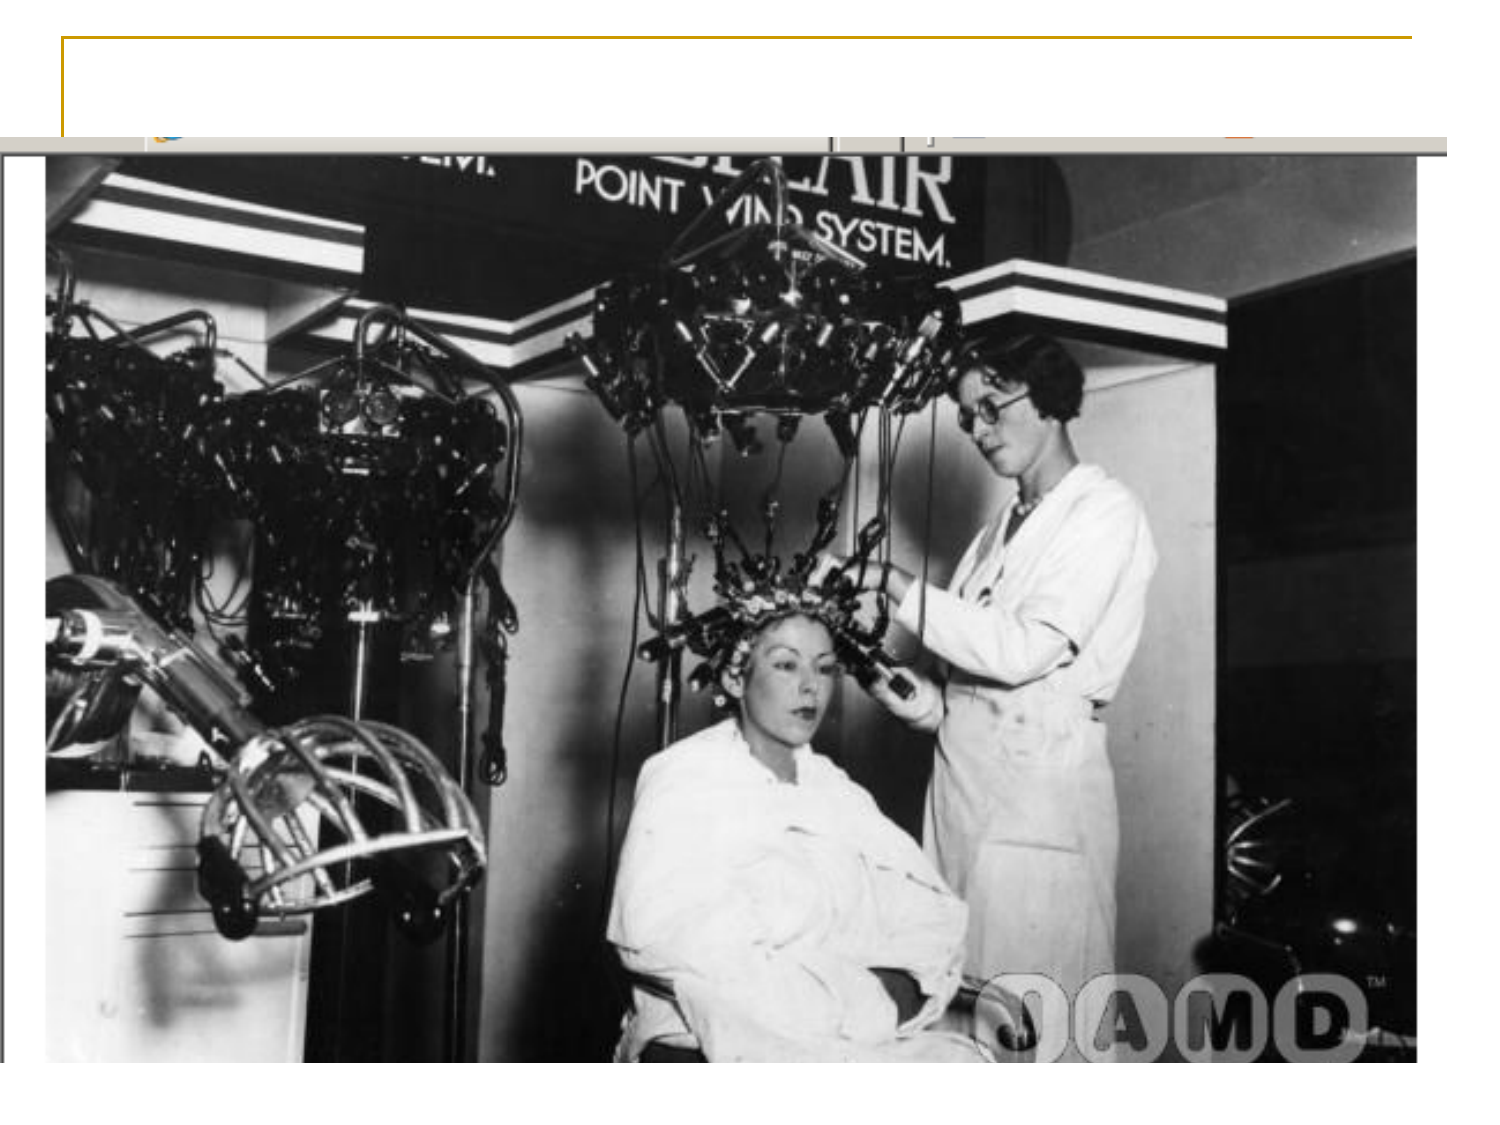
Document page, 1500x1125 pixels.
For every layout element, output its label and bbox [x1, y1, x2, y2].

picture [0, 136, 1447, 1063]
